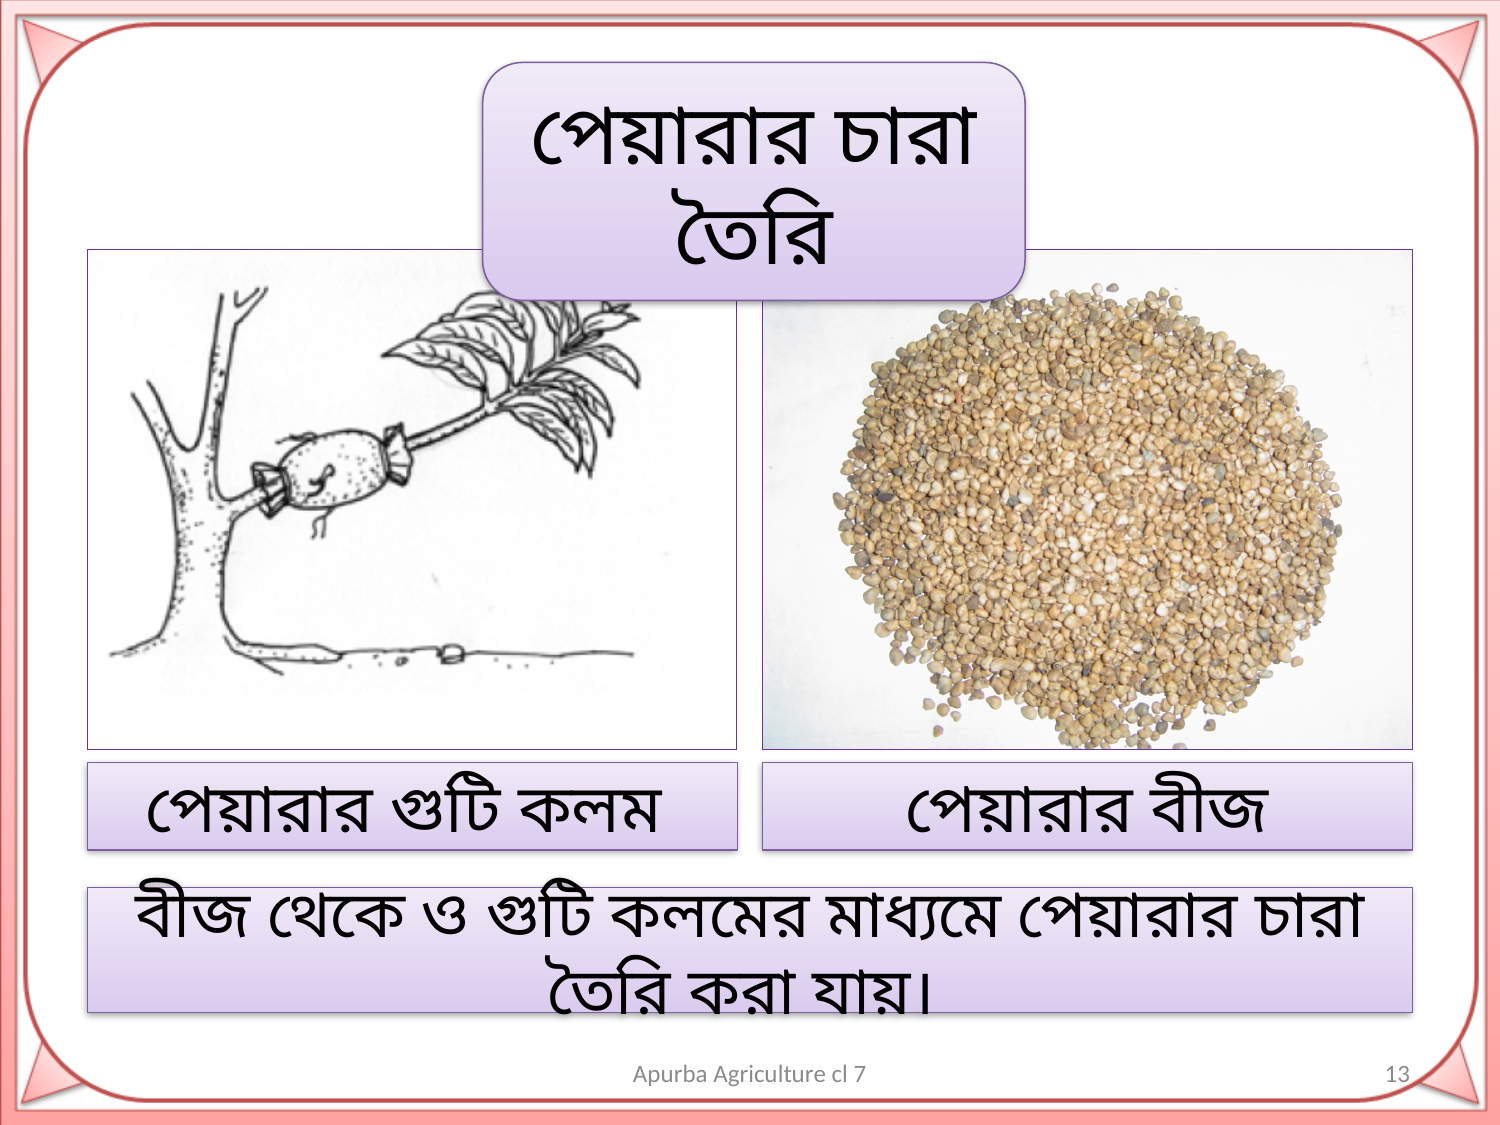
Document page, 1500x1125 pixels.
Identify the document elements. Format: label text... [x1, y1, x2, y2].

picture [0, 0, 1500, 1125]
text_box পেয়ারার বীজ [762, 762, 1413, 851]
text_box পেয়ারার গুটি কলম [87, 762, 738, 851]
slide_number 13 [1074, 1042, 1425, 1103]
text_box পেয়ারার চারা তৈরি [481, 61, 1026, 302]
text_box বীজ থেকে ও গুটি কলমের মাধ্যমে পেয়ারার চারা তৈরি করা যায়। [87, 887, 1413, 1013]
footer Apurba Agriculture cl 7 [512, 1042, 988, 1103]
